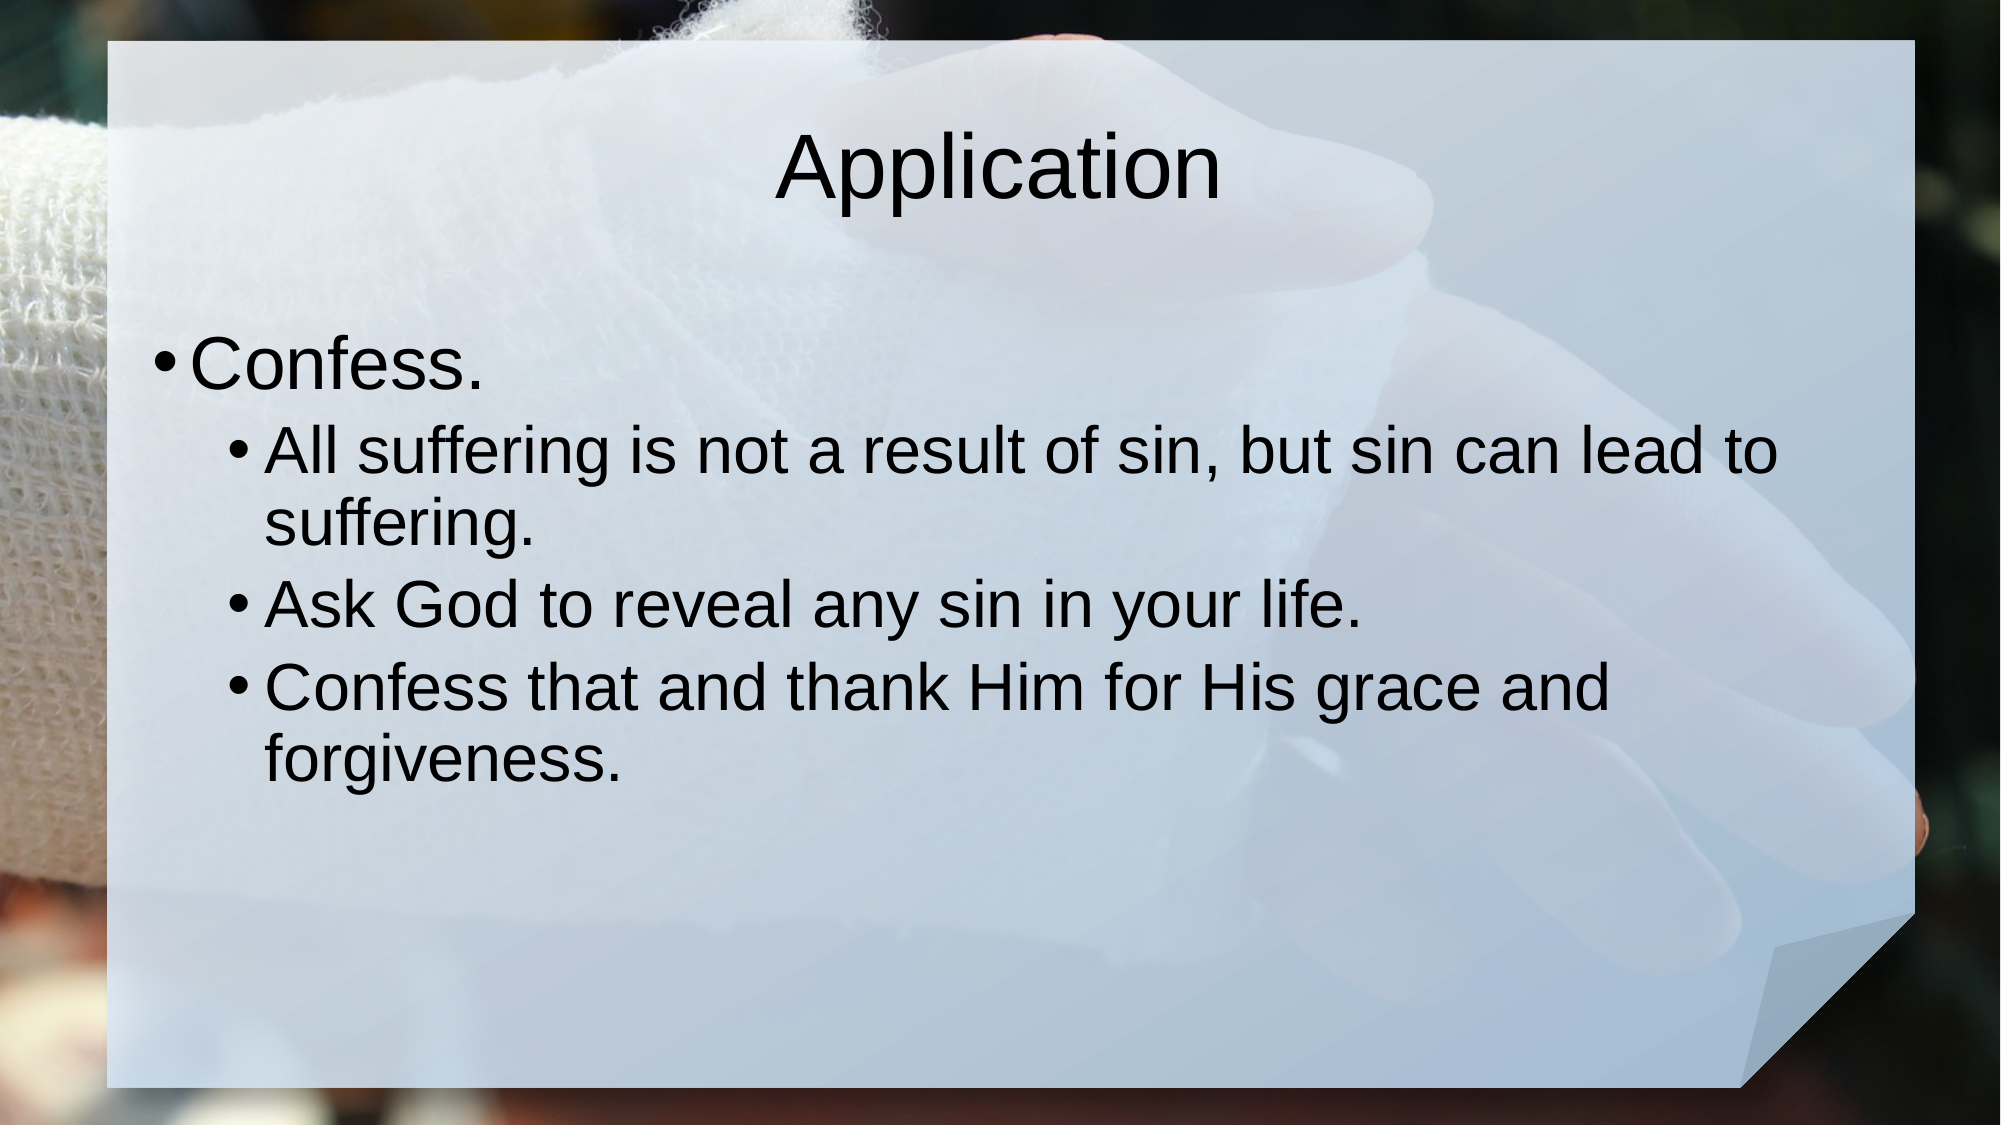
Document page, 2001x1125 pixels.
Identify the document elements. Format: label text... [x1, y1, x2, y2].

title Application [137, 59, 1863, 278]
list Confess. All suffering is not a result of sin, but sin can lead to suffering. Ask God to reveal any sin in your life. Confess that and thank Him for His grace and forgiveness. [137, 317, 1863, 1014]
picture [0, 0, 2001, 1125]
